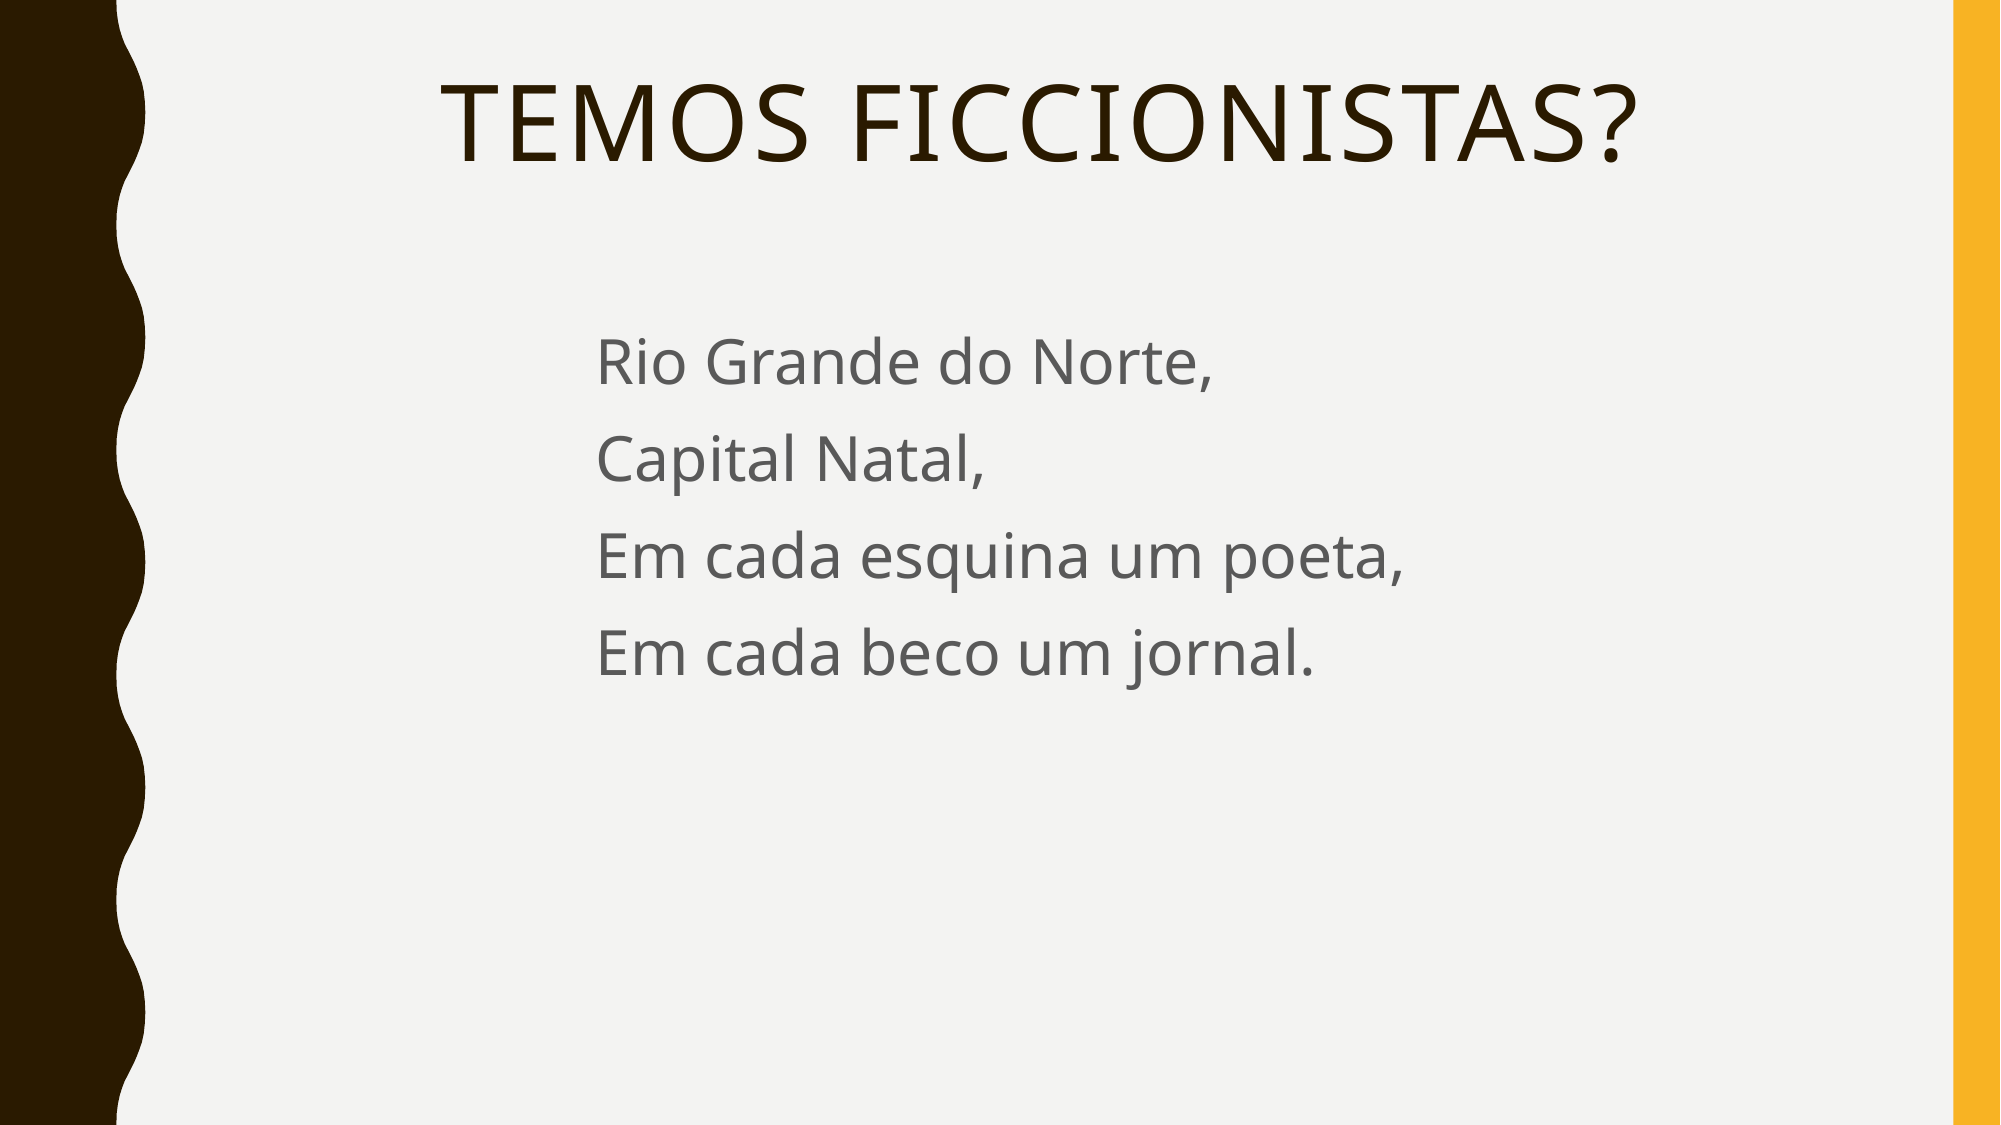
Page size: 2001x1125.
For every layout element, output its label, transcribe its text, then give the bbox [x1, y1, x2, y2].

title Temos ficcionistas? [205, 62, 1875, 308]
list Rio Grande do Norte, Capital Natal, Em cada esquina um poeta, Em cada beco um jornal. [580, 307, 1500, 897]
